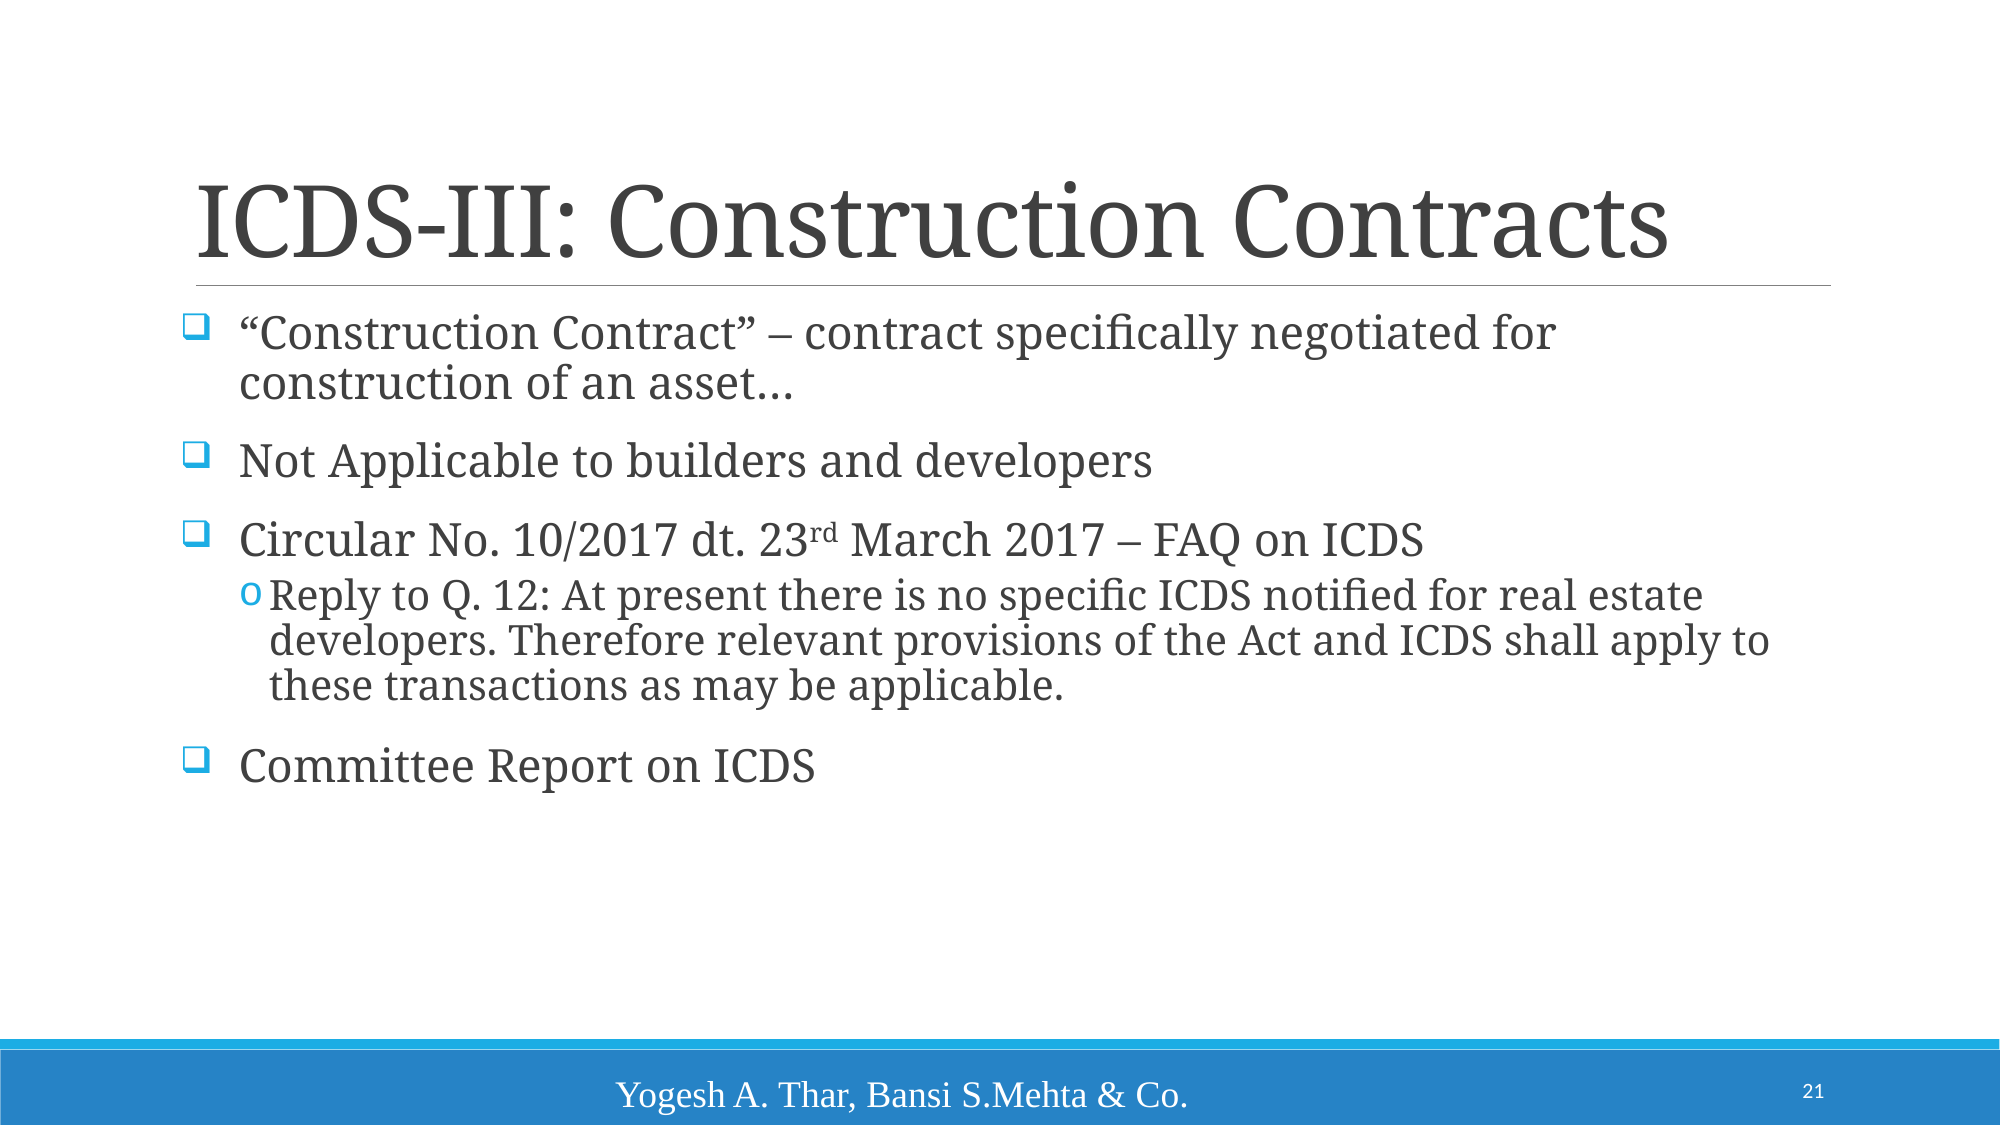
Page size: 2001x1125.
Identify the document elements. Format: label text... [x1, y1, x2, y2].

title ICDS-III: Construction Contracts [180, 47, 1830, 285]
text_box Yogesh A. Thar, Bansi S.Mehta & Co. [584, 1062, 1220, 1122]
slide_number 21 [1624, 1059, 1840, 1120]
list “Construction Contract” – contract specifically negotiated for construction of an asset… Not Applicable to builders and developers Circular No. 10/2017 dt. 23rd March 2017 – FAQ on ICDS Reply to Q. 12: At present there is no specific ICDS notified for real estate developers. Therefore relevant provisions of the Act and ICDS shall apply to these transactions as may be applicable. Committee Report on ICDS [180, 302, 1830, 963]
